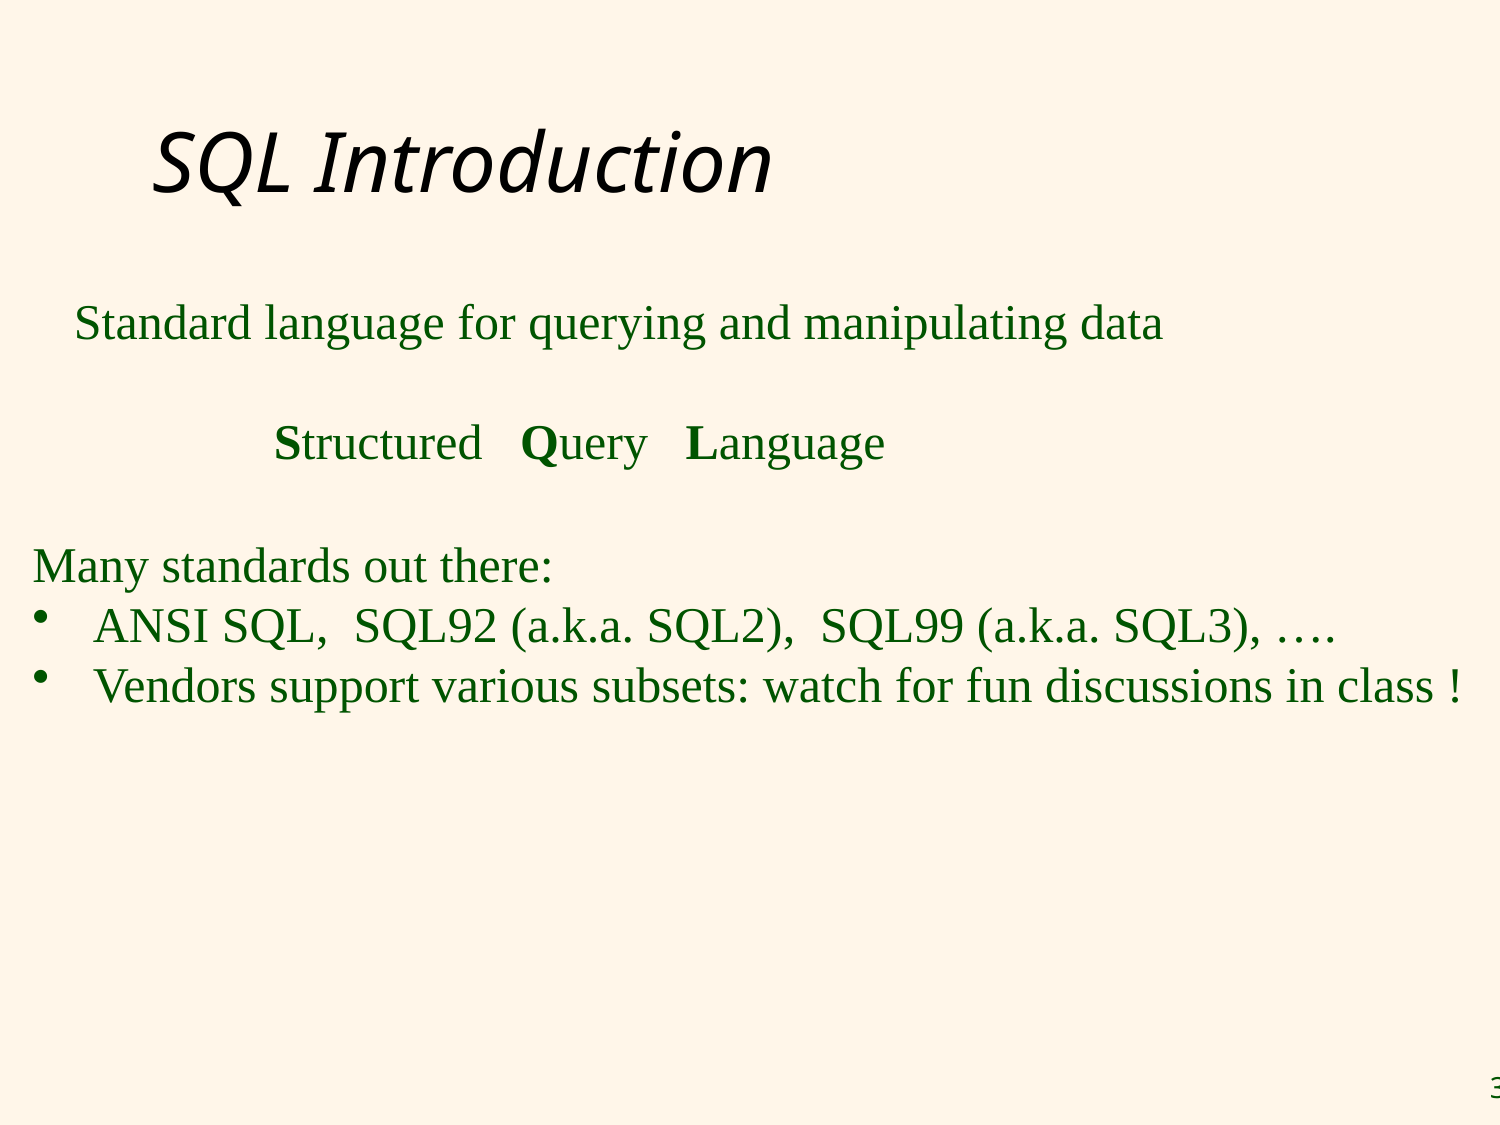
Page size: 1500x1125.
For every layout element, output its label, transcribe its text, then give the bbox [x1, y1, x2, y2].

text_box Standard language for querying and manipulating data Structured Query Language [59, 281, 1180, 477]
title SQL Introduction [136, 68, 1413, 251]
text_box Many standards out there: ANSI SQL, SQL92 (a.k.a. SQL2), SQL99 (a.k.a. SQL3), …. Vendors support various subsets: watch for fun discussions in class ! [17, 524, 1480, 720]
